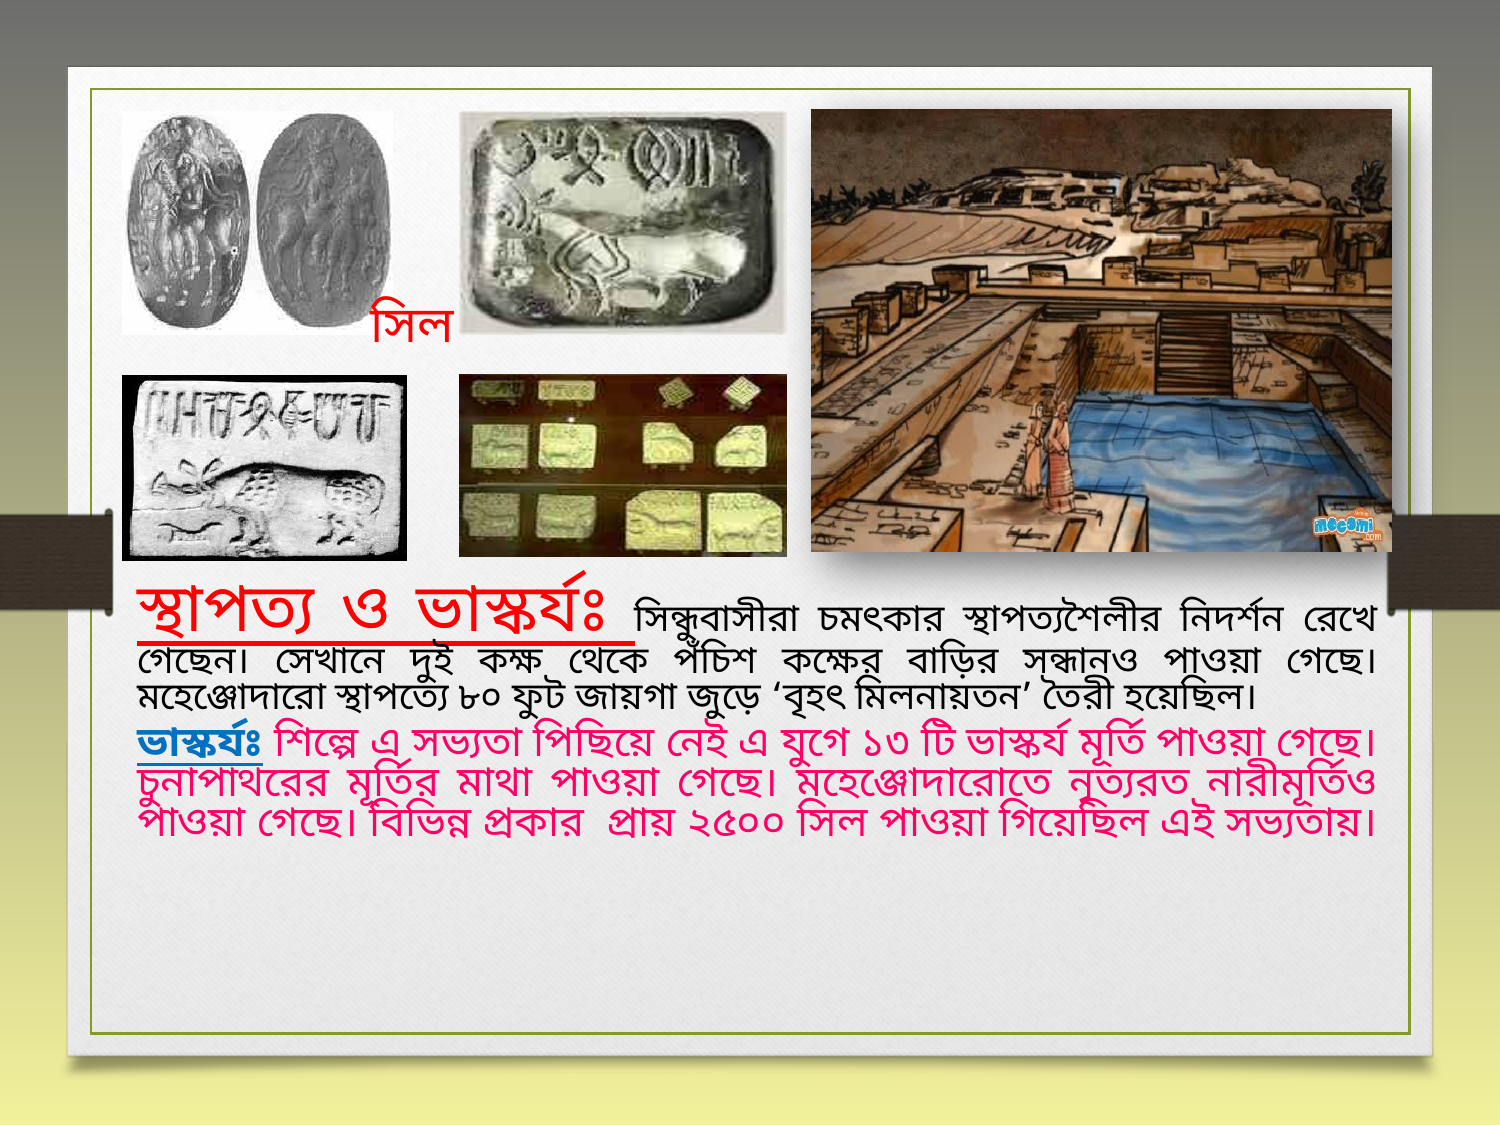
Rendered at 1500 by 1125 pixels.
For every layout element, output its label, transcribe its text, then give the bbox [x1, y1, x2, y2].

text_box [121, 111, 787, 562]
picture [0, 0, 1500, 1125]
text_box স্থাপত্য ও ভাস্কর্যঃ সিন্ধুবাসীরা চমৎকার স্থাপত্যশৈলীর নিদর্শন রেখে গেছেন। সেখানে দুই কক্ষ থেকে পঁচিশ কক্ষের বাড়ির সন্ধানও পাওয়া গেছে। মহেঞ্জোদারো স্থাপত্যে ৮০ ফুট জায়গা জুড়ে ‘বৃহৎ মিলনায়তন’ তৈরী হয়েছিল। ভাস্কর্যঃ শিল্পে এ সভ্যতা পিছিয়ে নেই এ যুগে ১৩ টি ভাস্কর্য মূর্তি পাওয়া গেছে। চুনাপাথরের মূর্তির মাথা পাওয়া গেছে। মহেঞ্জোদারোতে নৃত্যরত নারীমূর্তিও পাওয়া গেছে। বিভিন্ন প্রকার প্রায় ২৫০০ সিল পাওয়া গিয়েছিল এই সভ্যতায়। [122, 573, 1393, 853]
